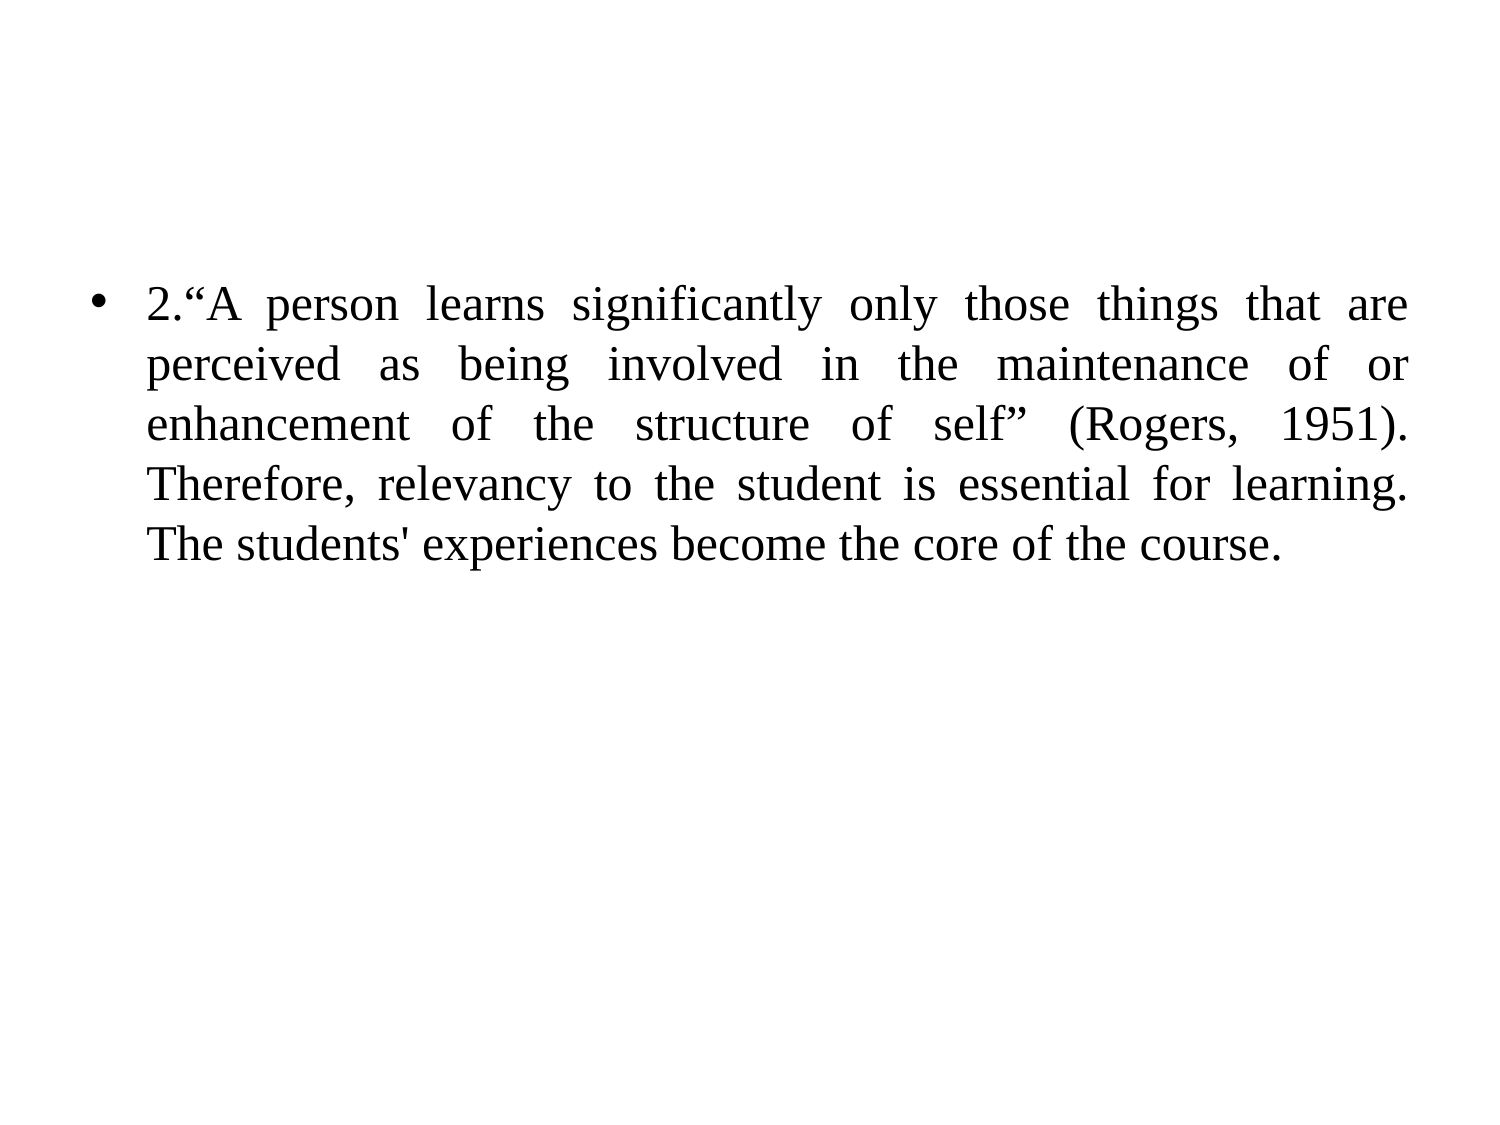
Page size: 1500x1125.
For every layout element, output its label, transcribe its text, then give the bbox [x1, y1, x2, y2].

list 2.“A person learns significantly only those things that are perceived as being involved in the maintenance of or enhancement of the structure of self” (Rogers, 1951). Therefore, relevancy to the student is essential for learning. The students' experiences become the core of the course. [75, 262, 1425, 1005]
